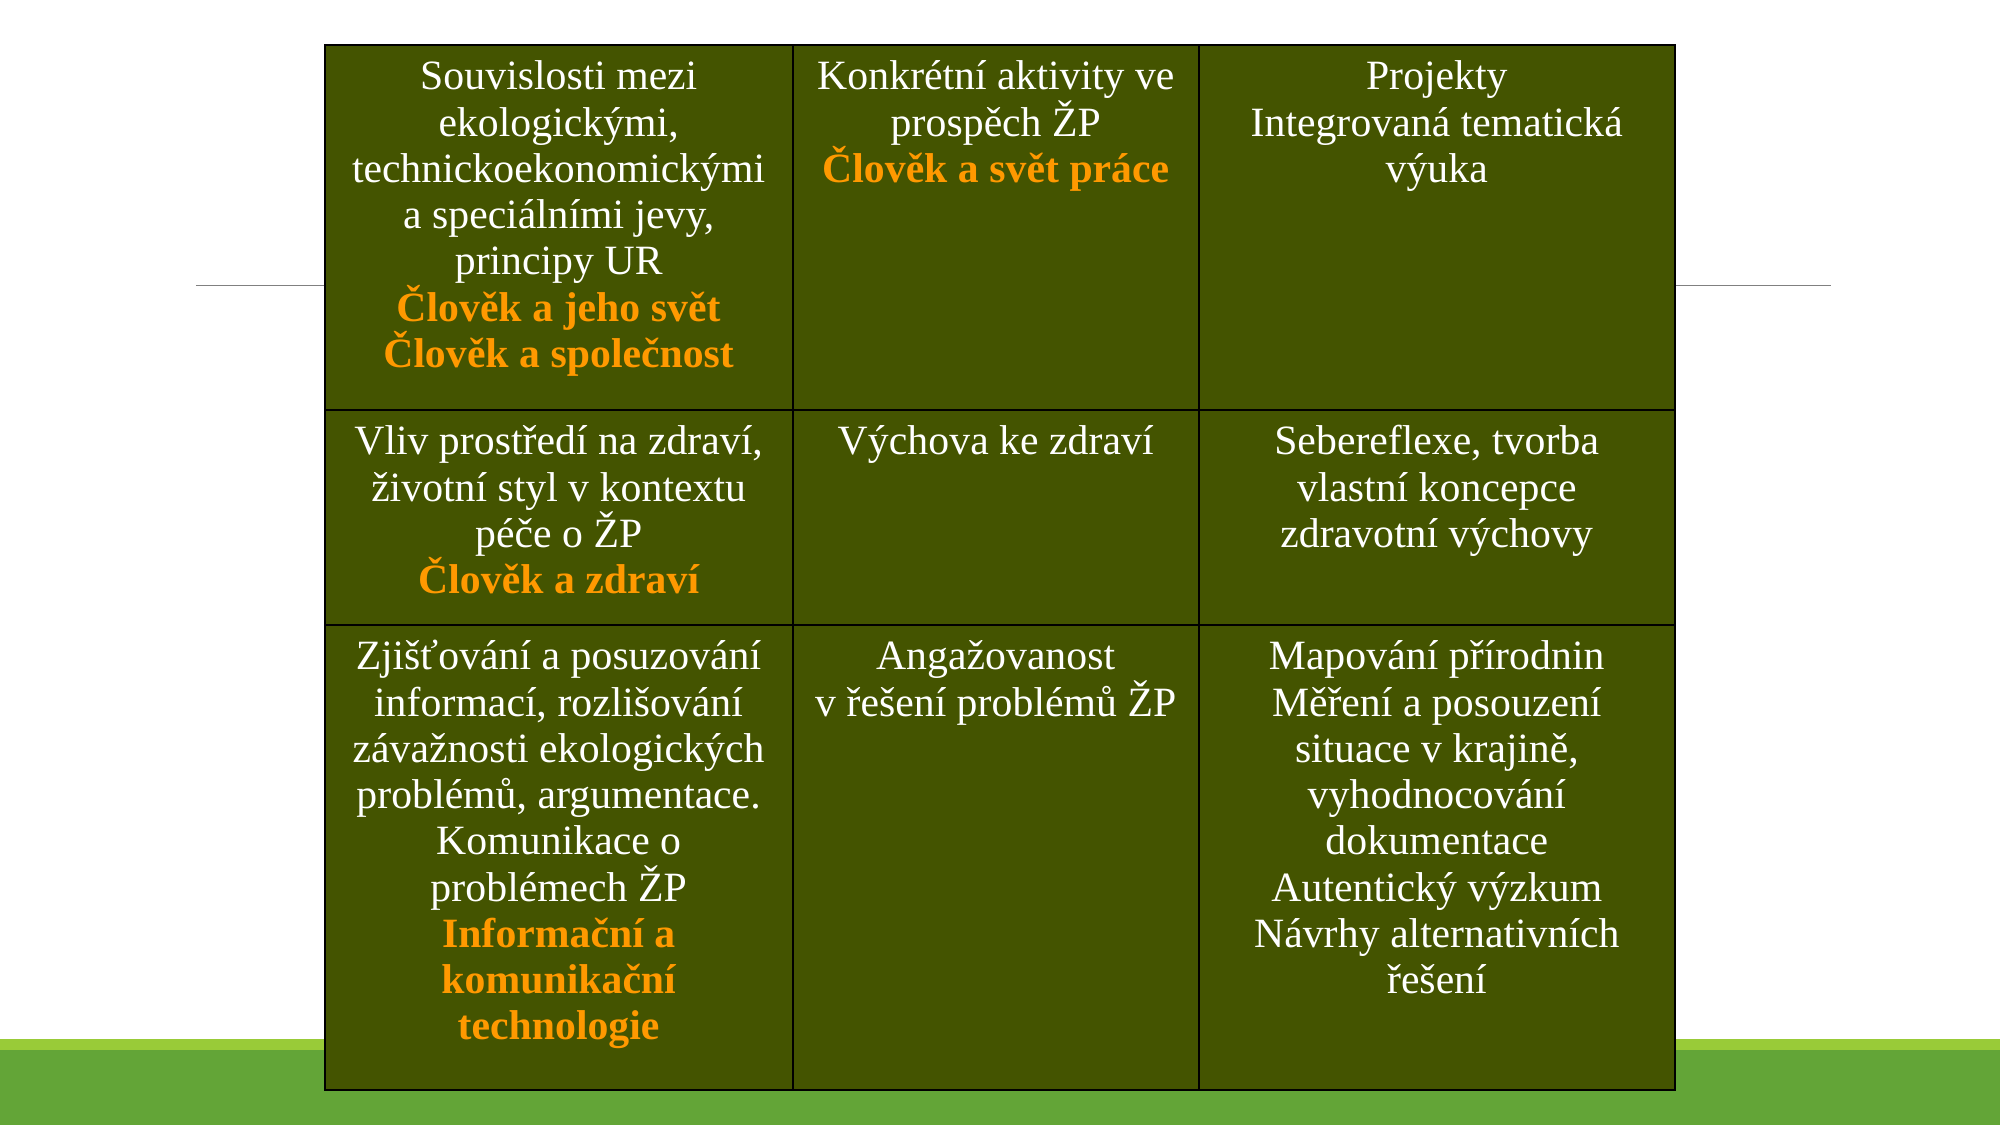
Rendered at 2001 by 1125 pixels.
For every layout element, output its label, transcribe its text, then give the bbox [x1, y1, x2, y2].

table_header Konkrétní aktivity ve prospěch ŽP Člověk a svět práce [794, 46, 1198, 409]
table_cell Zjišťování a posuzování informací, rozlišování závažnosti ekologických problémů, argumentace. Komunikace o problémech ŽP Informační a komunikační technologie [326, 626, 792, 1089]
table_header Projekty Integrovaná tematická výuka [1200, 46, 1674, 409]
table_cell Vliv prostředí na zdraví, životní styl v kontextu péče o ŽP Člověk a zdraví [326, 411, 792, 624]
table_cell Výchova ke zdraví [794, 411, 1198, 624]
table_cell Angažovanost v řešení problémů ŽP [794, 626, 1198, 1089]
table_cell Mapování přírodnin Měření a posouzení situace v krajině, vyhodnocování dokumentace Autentický výzkum Návrhy alternativních řešení [1200, 626, 1674, 1089]
table_cell Sebereflexe, tvorba vlastní koncepce zdravotní výchovy [1200, 411, 1674, 624]
table_header Souvislosti mezi ekologickými, technickoekonomickými a speciálními jevy, principy UR Člověk a jeho svět Člověk a společnost [326, 46, 792, 409]
